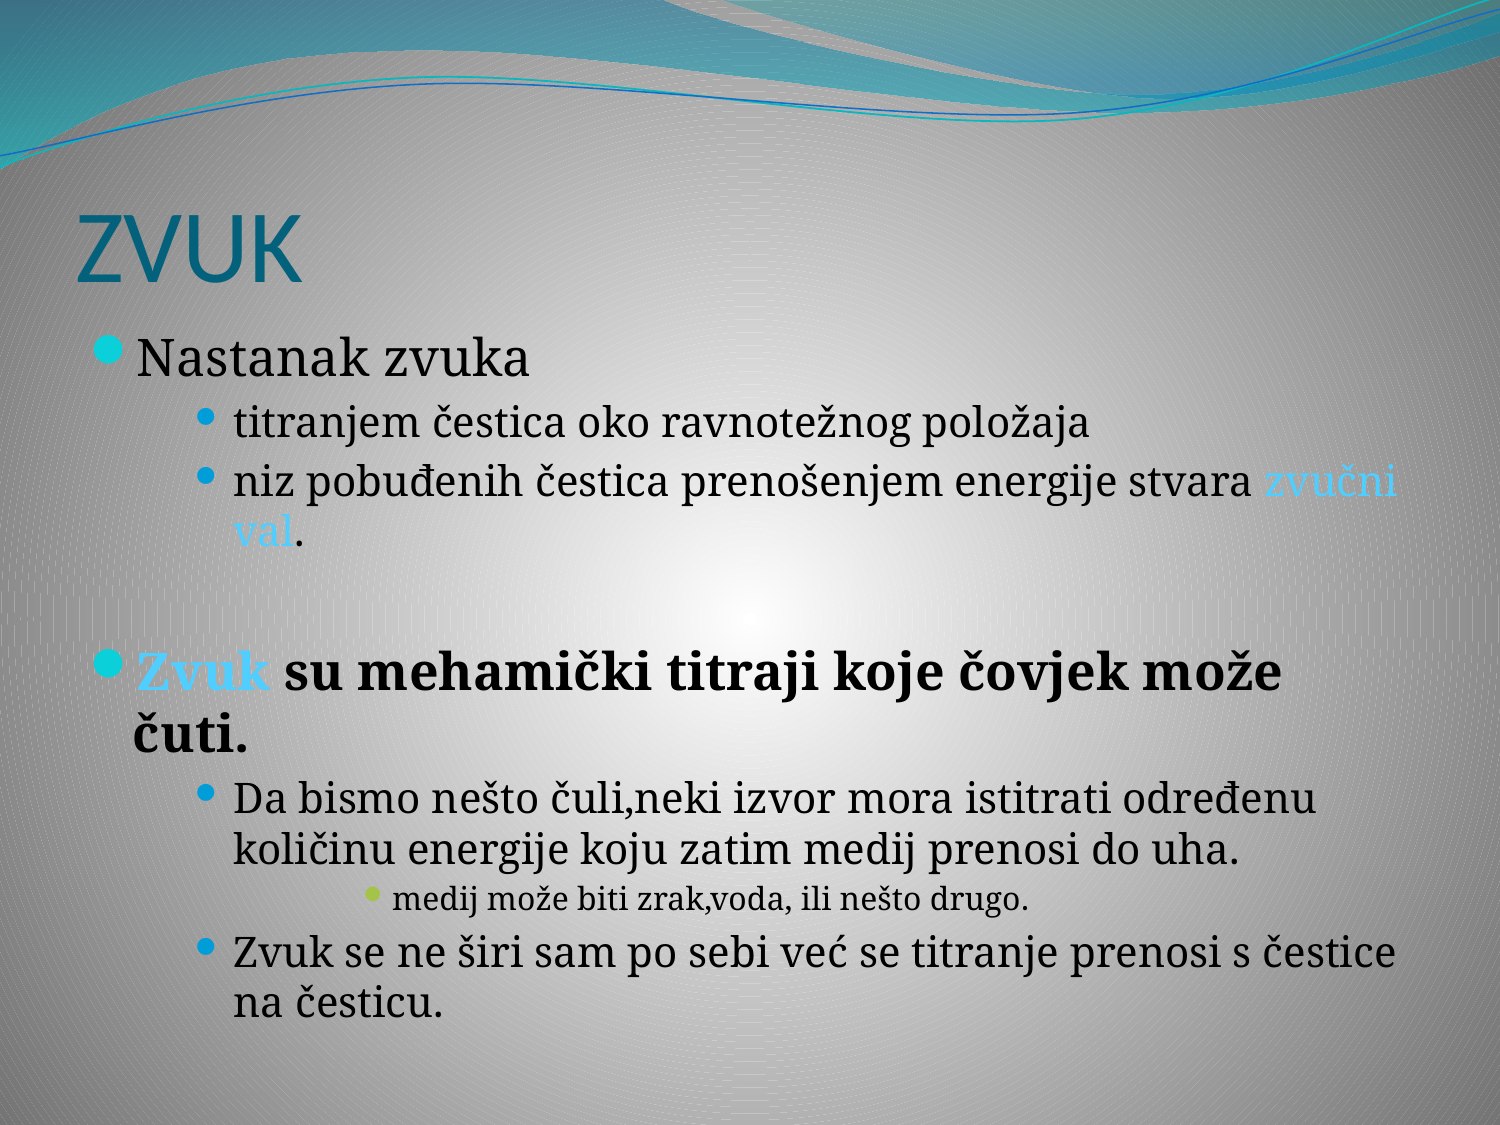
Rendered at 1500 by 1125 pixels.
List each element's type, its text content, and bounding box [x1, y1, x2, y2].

title ZVUK [75, 115, 1425, 303]
list Nastanak zvuka titranjem čestica oko ravnotežnog položaja niz pobuđenih čestica prenošenjem energije stvara zvučni val. Zvuk su mehamički titraji koje čovjek može čuti. Da bismo nešto čuli,neki izvor mora istitrati određenu količinu energije koju zatim medij prenosi do uha. medij može biti zrak,voda, ili nešto drugo. Zvuk se ne širi sam po sebi već se titranje prenosi s čestice na česticu. [75, 317, 1425, 1038]
